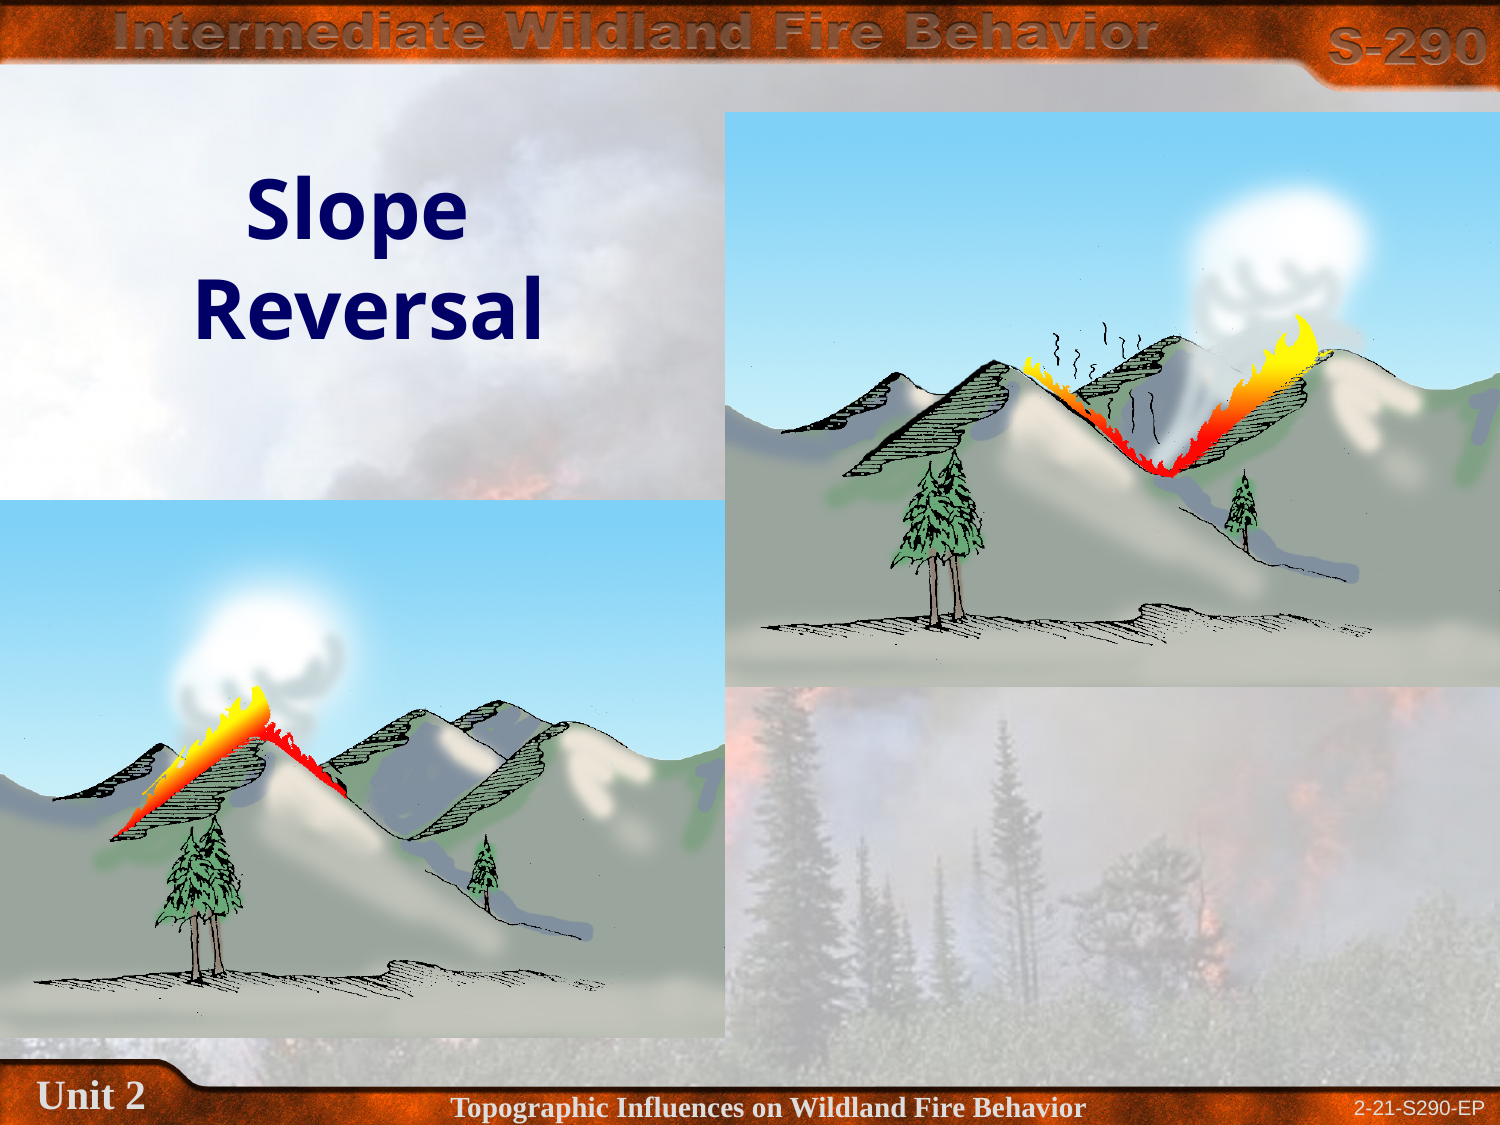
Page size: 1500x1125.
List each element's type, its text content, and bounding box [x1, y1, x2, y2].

picture [0, 0, 1500, 1125]
text_box Slope Reversal [0, 162, 719, 350]
